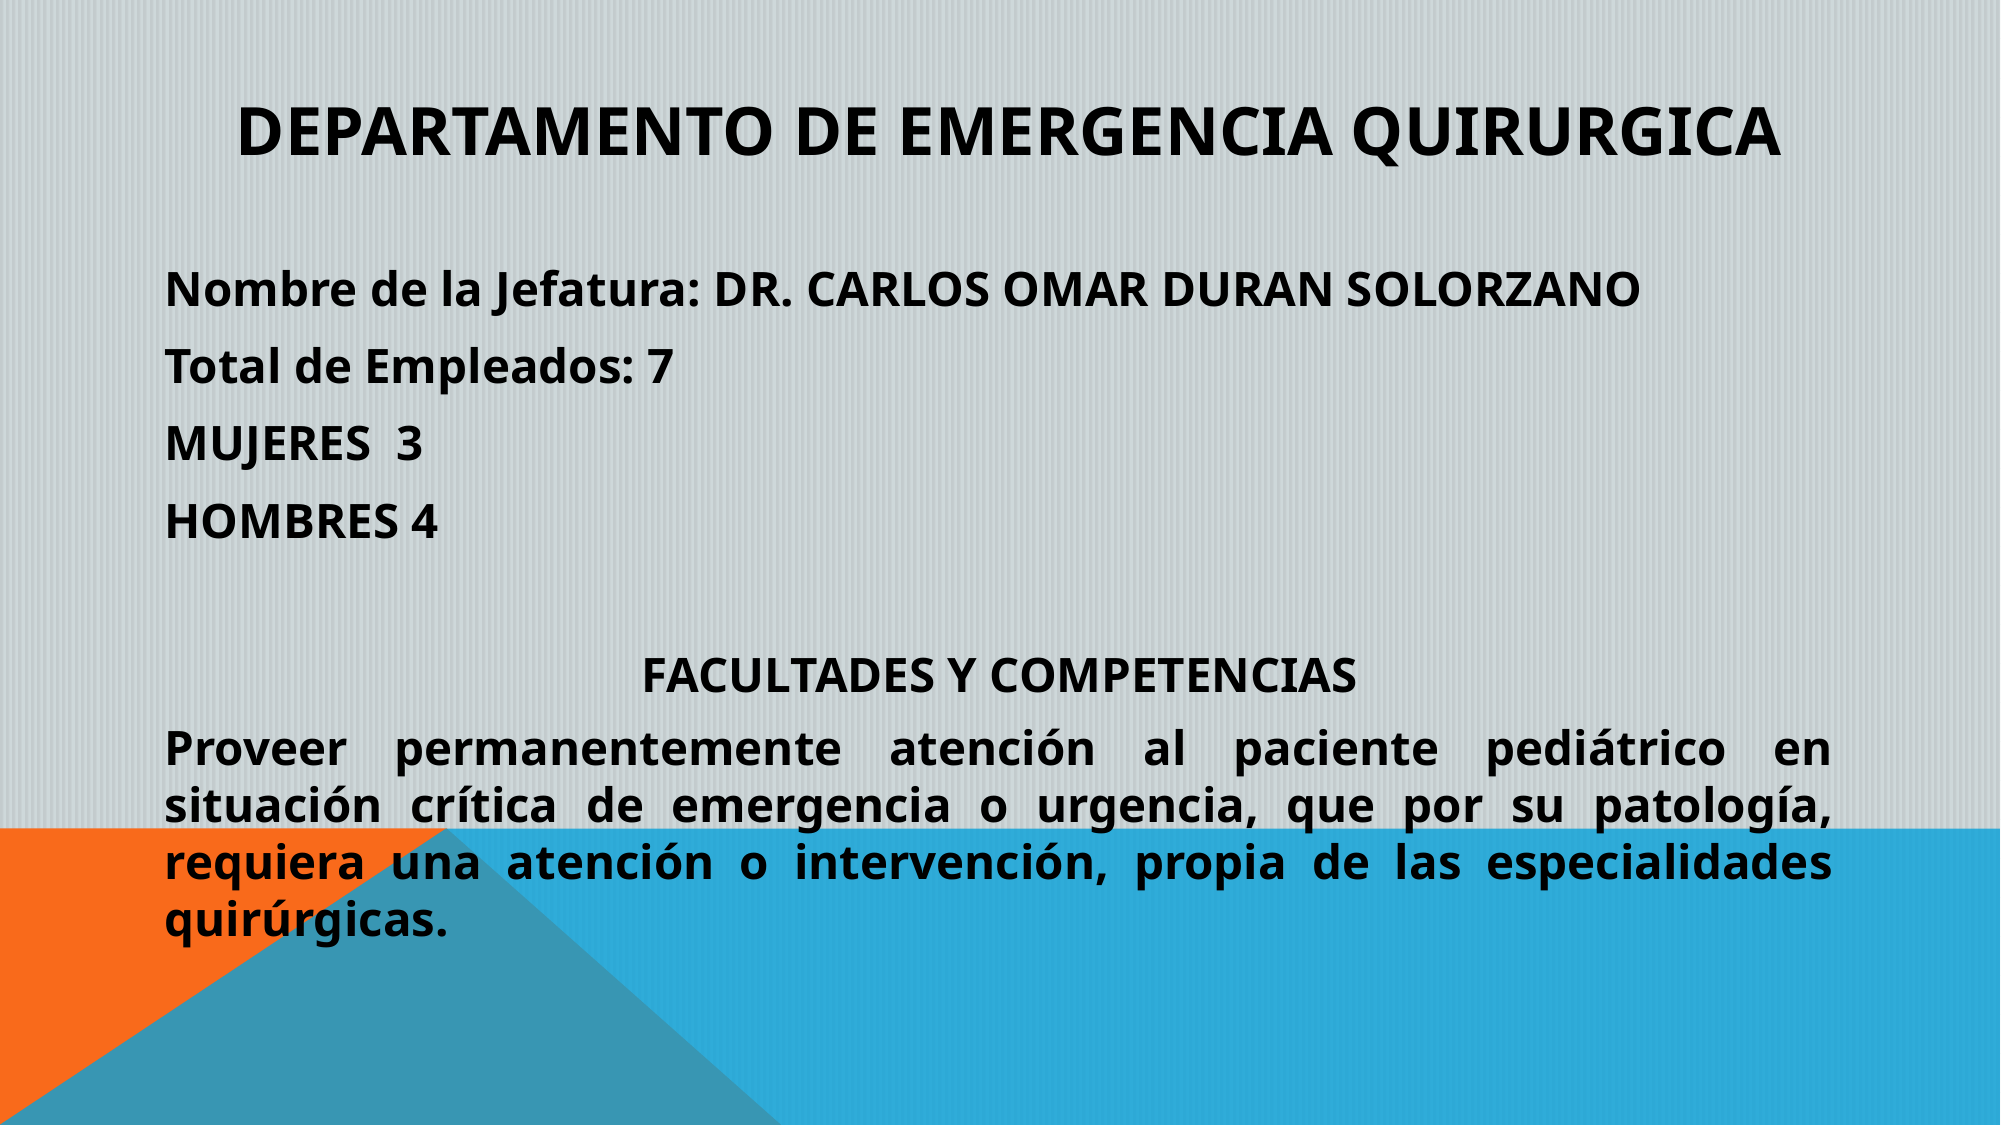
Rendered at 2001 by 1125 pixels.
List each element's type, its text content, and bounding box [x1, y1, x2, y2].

list Nombre de la Jefatura: DR. CARLOS OMAR DURAN SOLORZANO Total de Empleados: 7 MUJERES 3 HOMBRES 4 FACULTADES Y COMPETENCIAS Proveer permanentemente atención al paciente pediátrico en situación crítica de emergencia o urgencia, que por su patología, requiera una atención o intervención, propia de las especialidades quirúrgicas. [149, 244, 1851, 956]
title DEPARTAMENTO DE EMERGENCIA QUIRURGICA [159, 43, 1860, 213]
